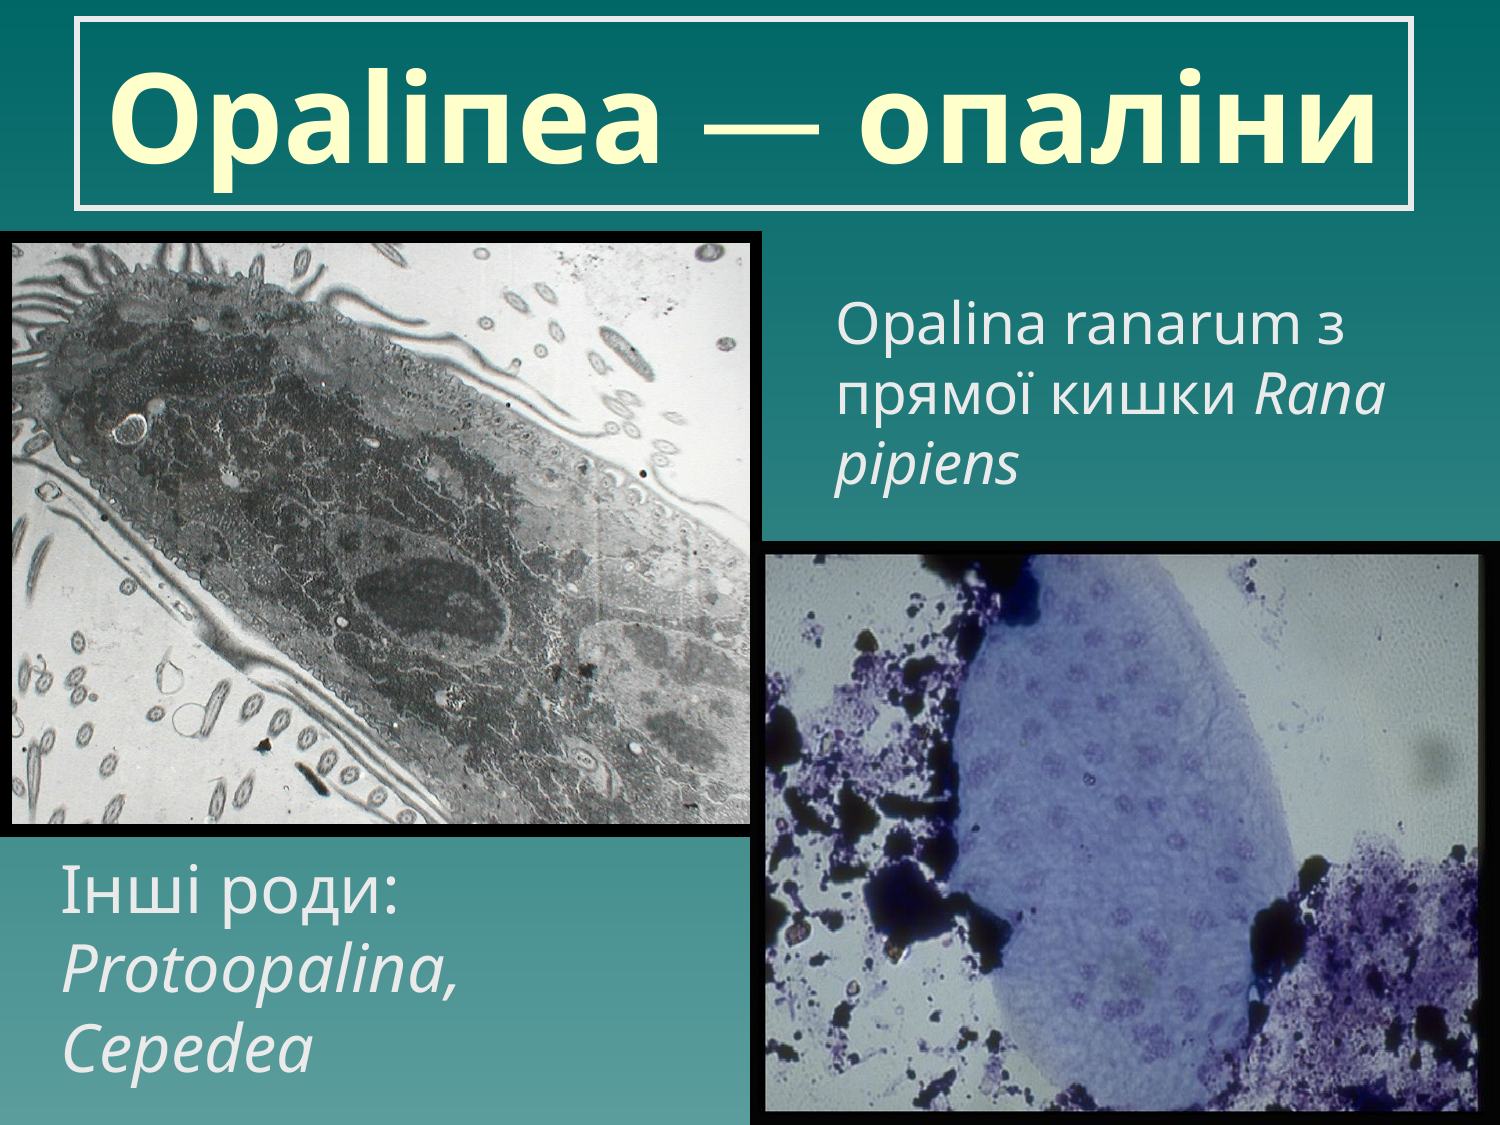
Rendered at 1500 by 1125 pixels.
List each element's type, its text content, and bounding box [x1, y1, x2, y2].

text_box Opalina ranarum з прямої кишки Rana pipiens [820, 278, 1415, 504]
text_box Інші роди: Protoopalina, Cepedea [45, 838, 478, 1094]
text_box Ораlіпеа — опаліни [76, 19, 1412, 208]
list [11, 243, 751, 825]
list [749, 541, 1500, 1125]
